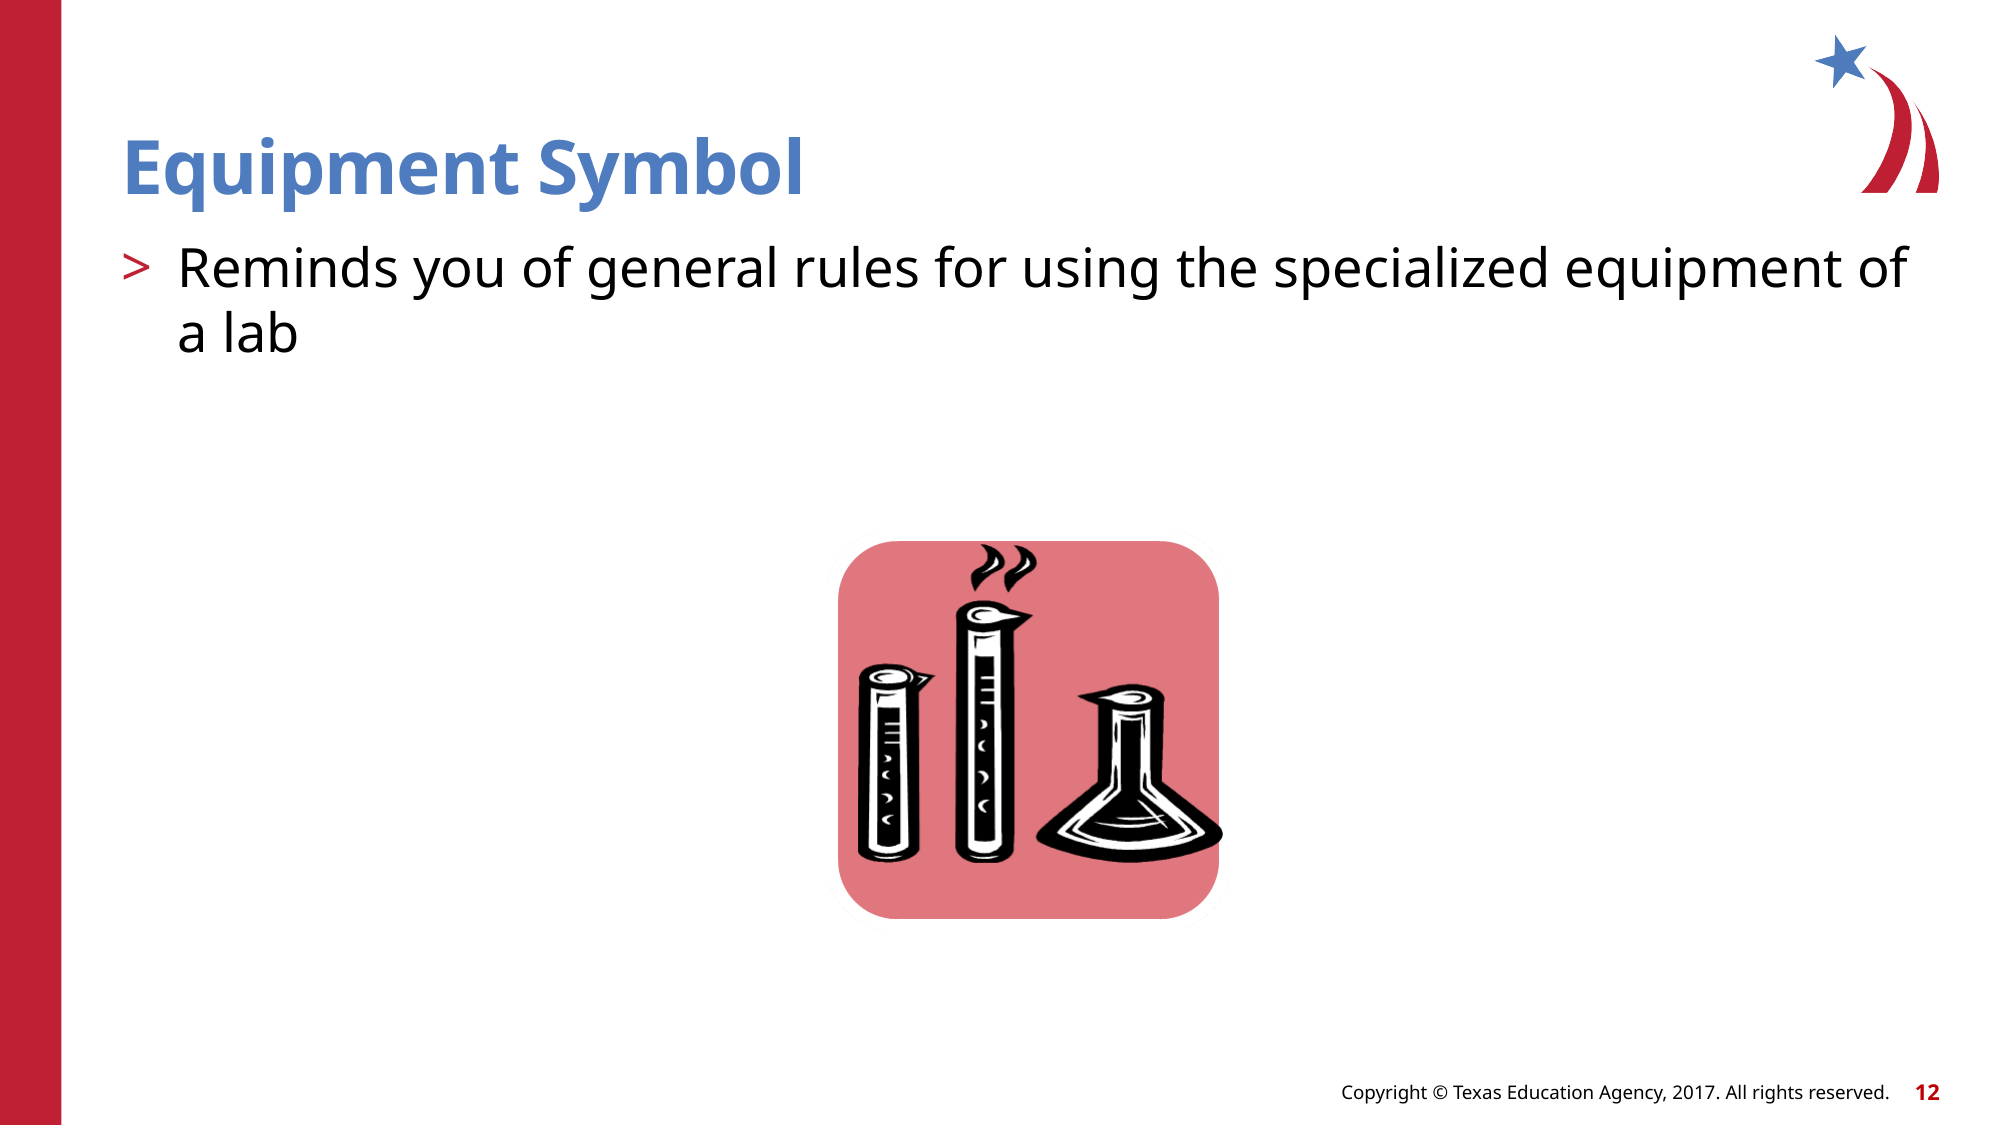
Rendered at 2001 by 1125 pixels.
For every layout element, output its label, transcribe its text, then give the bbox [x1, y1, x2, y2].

title Equipment Symbol [121, 66, 1772, 211]
picture [1814, 34, 1939, 193]
list Reminds you of general rules for using the specialized equipment of a lab [121, 233, 1936, 1010]
picture [825, 528, 1232, 932]
